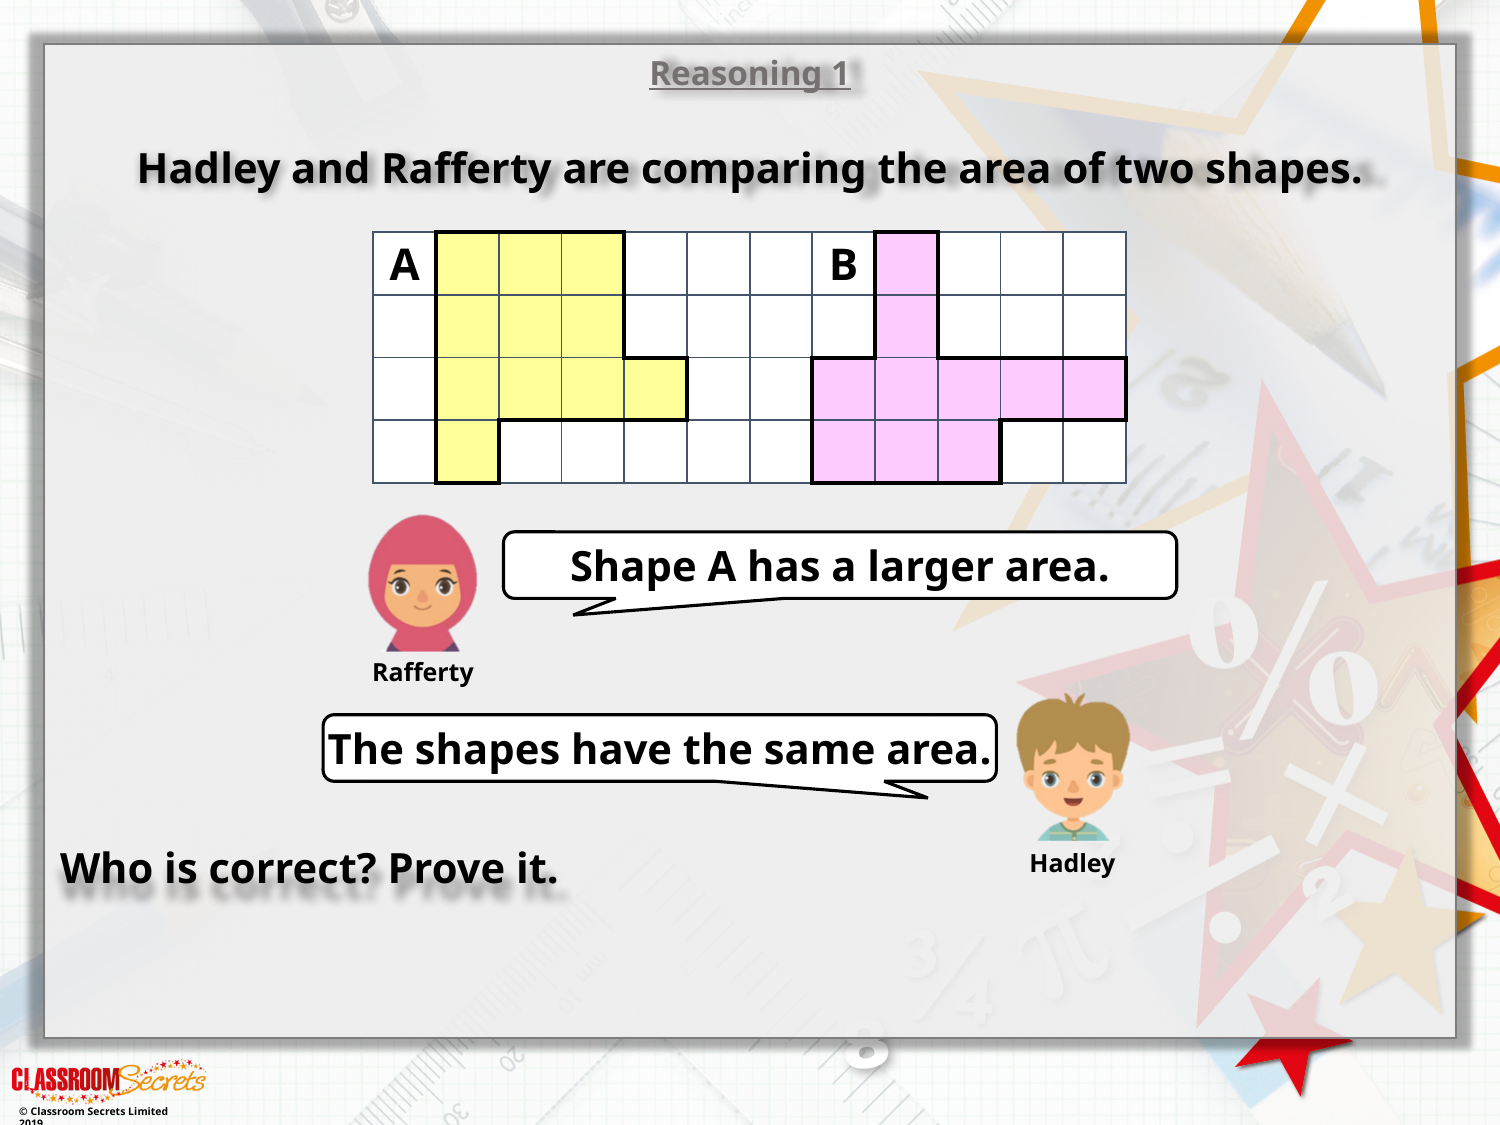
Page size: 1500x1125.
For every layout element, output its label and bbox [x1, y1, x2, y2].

text_box [323, 531, 1177, 886]
picture [0, 0, 1500, 1125]
